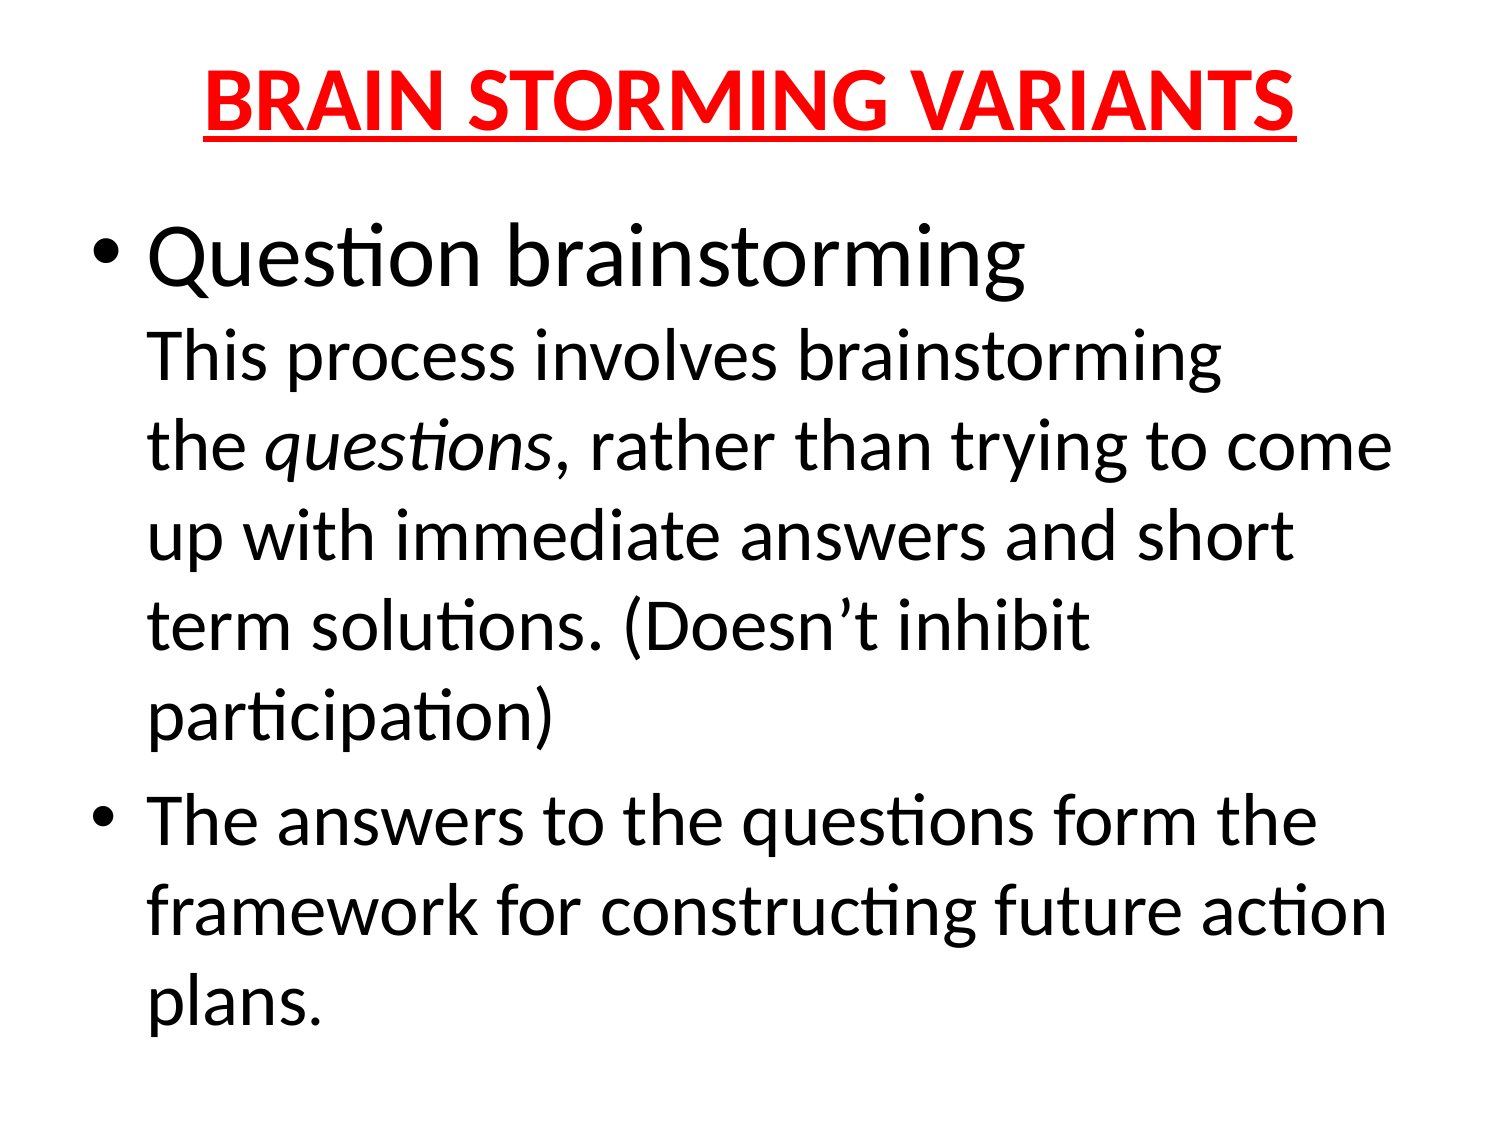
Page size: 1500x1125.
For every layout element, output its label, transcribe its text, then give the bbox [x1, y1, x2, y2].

list Question brainstorming This process involves brainstorming the questions, rather than trying to come up with immediate answers and short term solutions. (Doesn’t inhibit participation) The answers to the questions form the framework for constructing future action plans. [74, 187, 1426, 1076]
title BRAIN STORMING VARIANTS [74, 0, 1426, 187]
